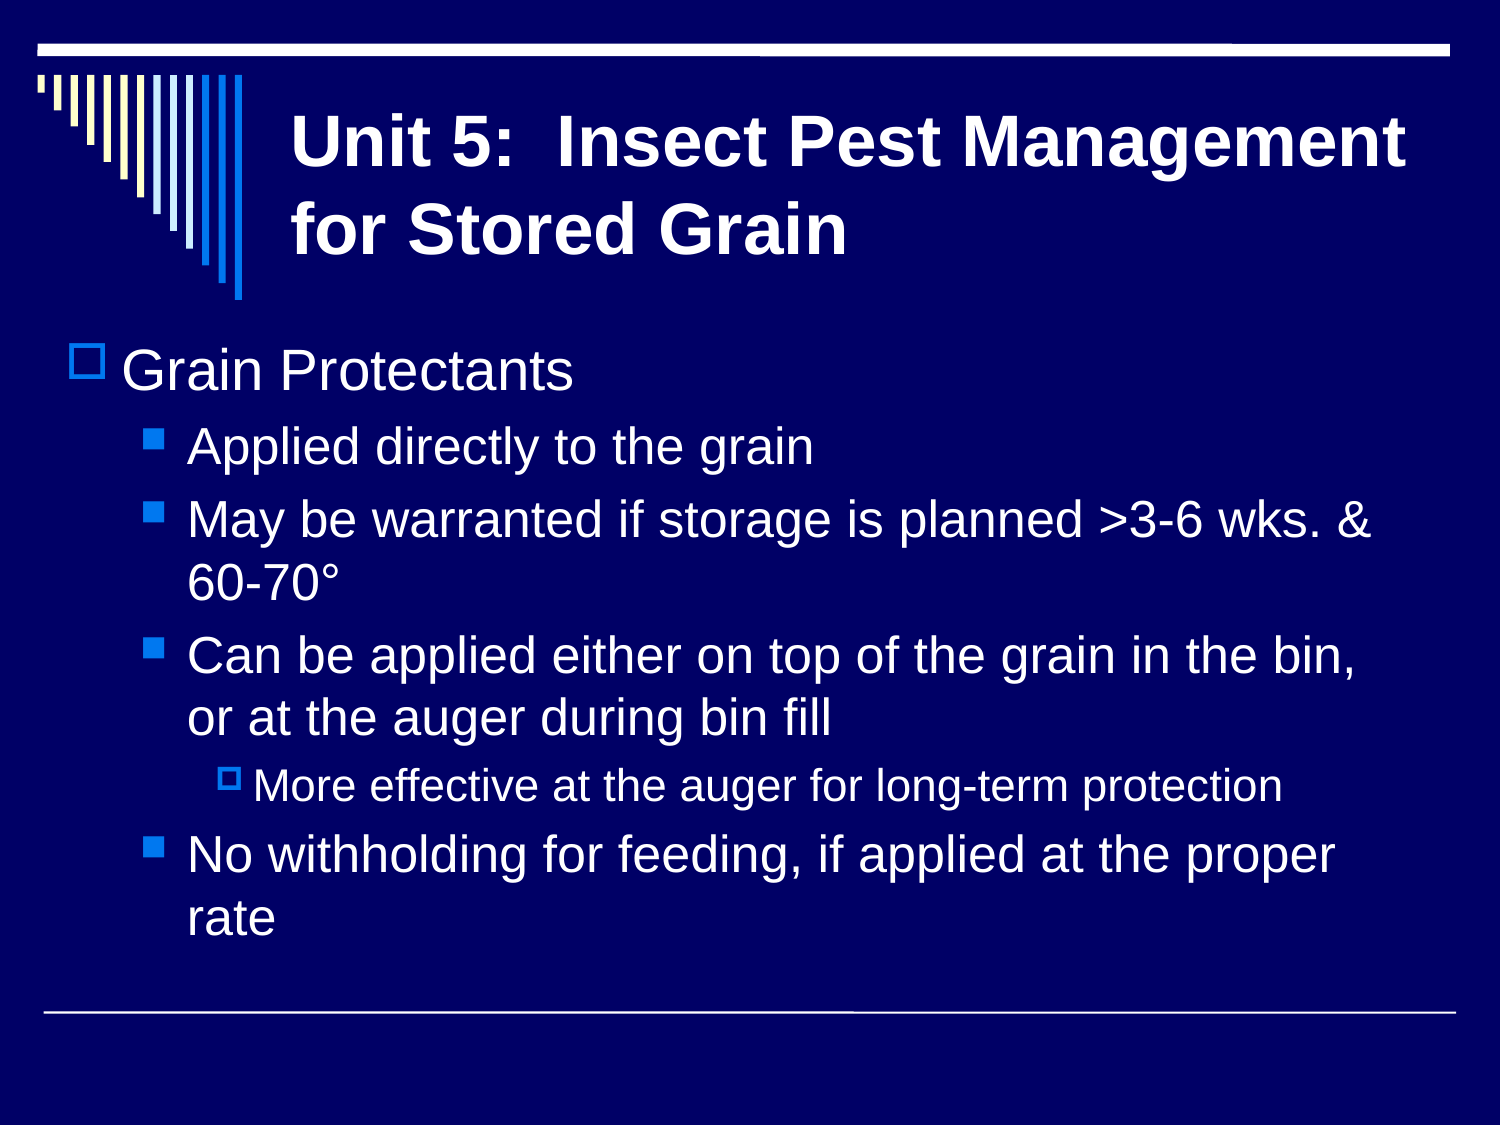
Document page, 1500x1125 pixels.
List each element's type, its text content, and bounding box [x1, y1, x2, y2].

list Grain Protectants Applied directly to the grain May be warranted if storage is planned >3-6 wks. & 60-70° Can be applied either on top of the grain in the bin, or at the auger during bin fill More effective at the auger for long-term protection No withholding for feeding, if applied at the proper rate [50, 324, 1425, 1000]
title Unit 5: Insect Pest Management for Stored Grain [275, 75, 1425, 288]
